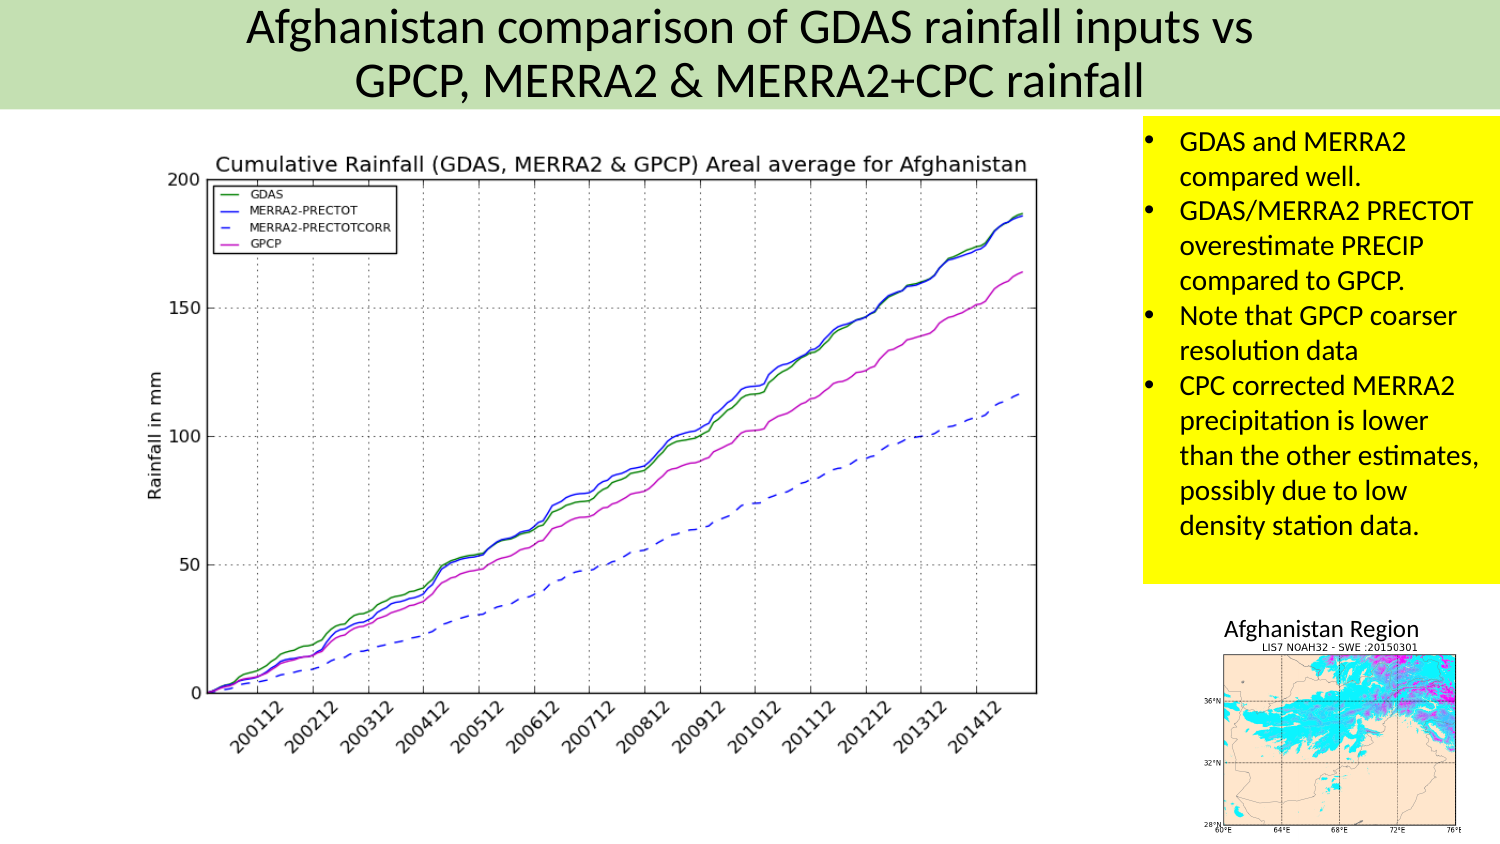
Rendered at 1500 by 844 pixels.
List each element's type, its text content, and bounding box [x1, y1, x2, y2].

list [73, 115, 1143, 758]
text_box GDAS and MERRA2 compared well. GDAS/MERRA2 PRECTOT overestimate PRECIP compared to GPCP. Note that GPCP coarser resolution data CPC corrected MERRA2 precipitation is lower than the other estimates, possibly due to low density station data. [1143, 116, 1500, 584]
title Afghanistan comparison of GDAS rainfall inputs vs GPCP, MERRA2 & MERRA2+CPC rainfall [0, 0, 1500, 110]
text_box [1196, 606, 1462, 844]
